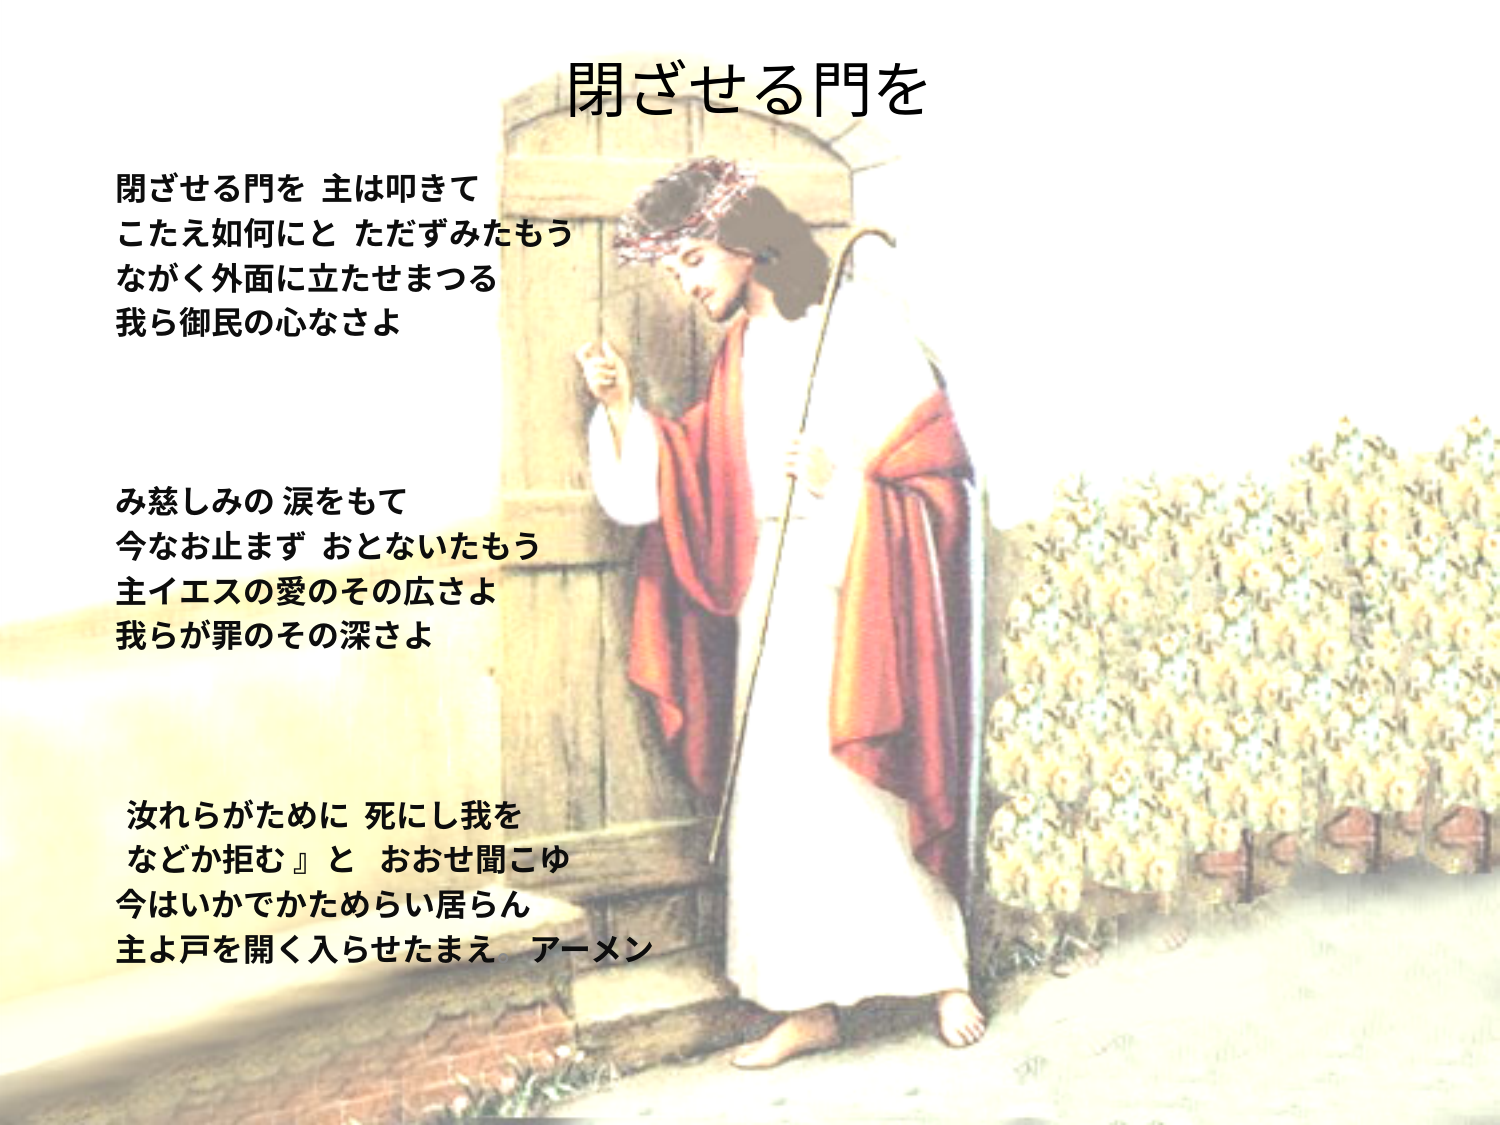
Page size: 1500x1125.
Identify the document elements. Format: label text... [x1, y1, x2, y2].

subtitle 閉ざせる門を 主は叩きて こたえ如何にと ただずみたもう ながく外面に立たせまつる 我ら御民の心なさよ み慈しみの 涙をもて 今なお止まず おとないたもう 主イエスの愛のその広さよ 我らが罪のその深さよ 汝れらがために 死にし我を などか拒む 』と おおせ聞こゆ 今はいかでかためらい居らん 主よ戸を開く入らせたまえ。アーメン [100, 160, 715, 988]
title 閉ざせる門を [478, 42, 1022, 133]
